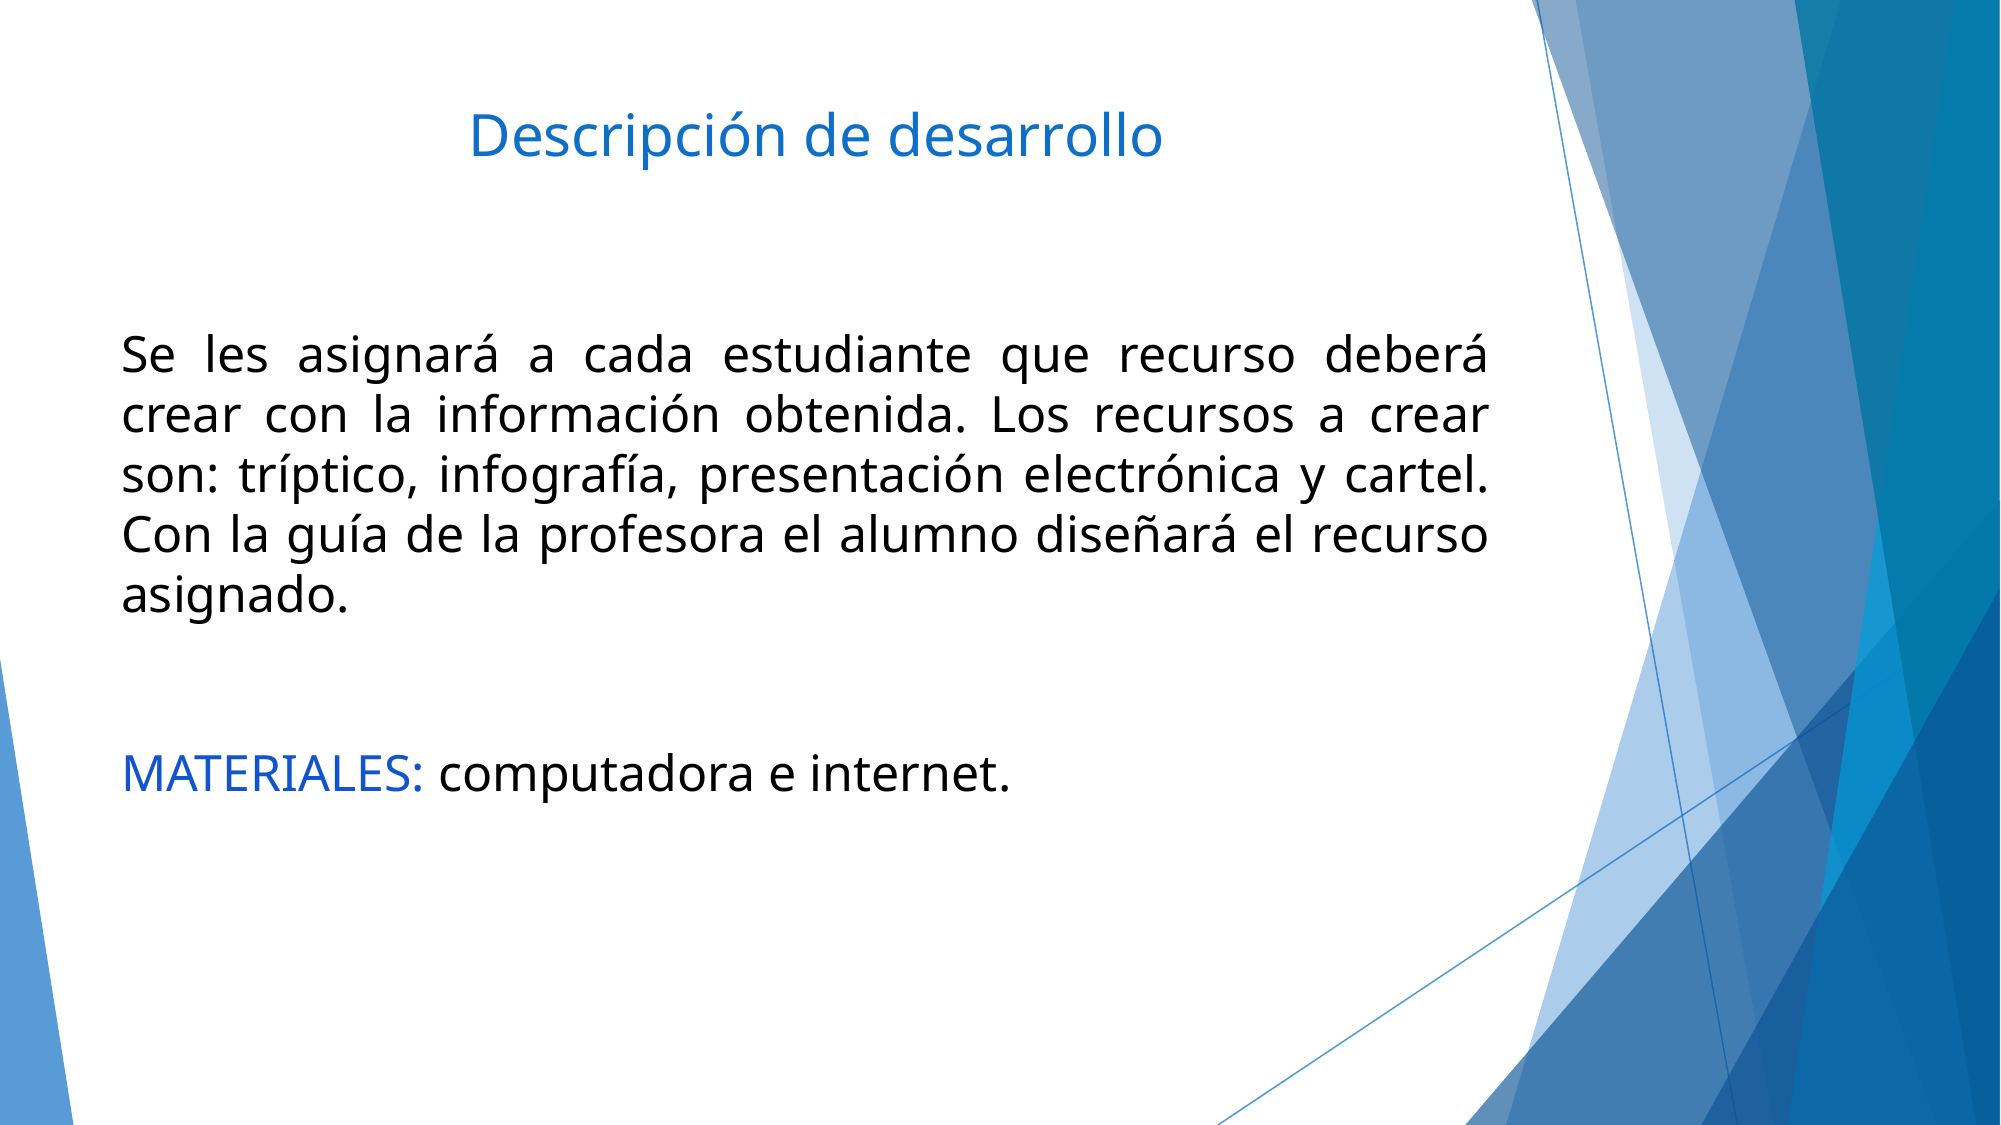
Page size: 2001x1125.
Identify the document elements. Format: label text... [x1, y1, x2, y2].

text_box Se les asignará a cada estudiante que recurso deberá crear con la información obtenida. Los recursos a crear son: tríptico, infografía, presentación electrónica y cartel. Con la guía de la profesora el alumno diseñará el recurso asignado. MATERIALES: computadora e internet. [118, 320, 1492, 802]
title Descripción de desarrollo [466, 95, 1196, 286]
